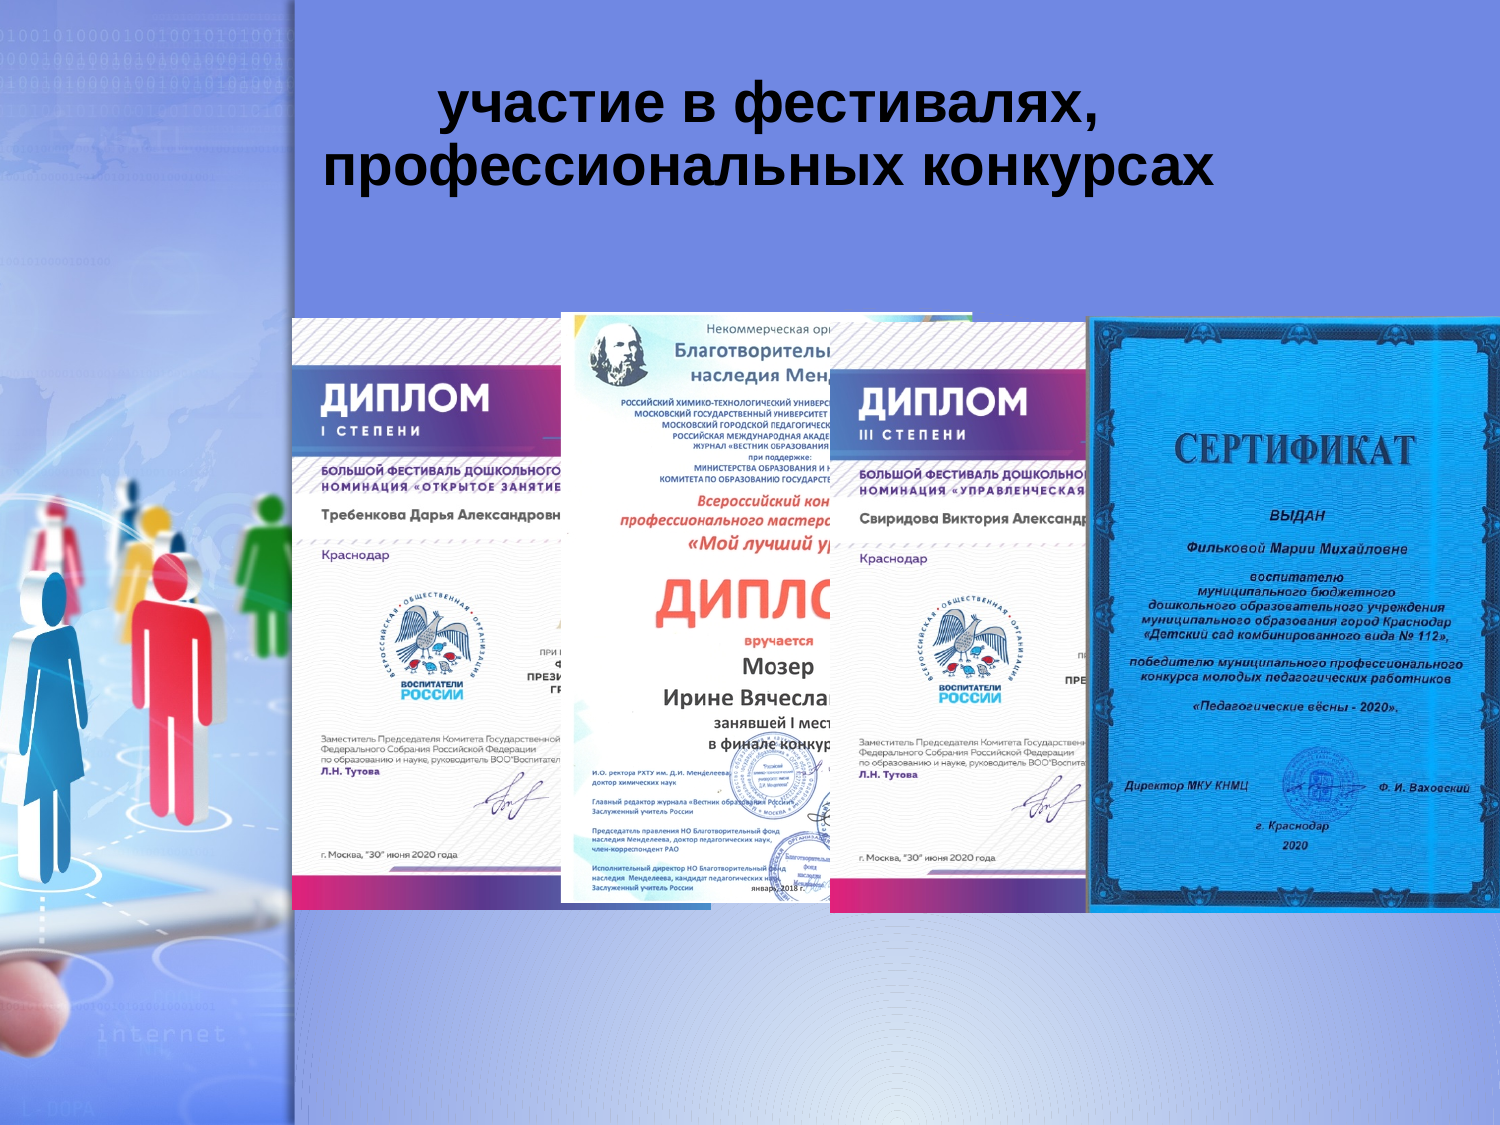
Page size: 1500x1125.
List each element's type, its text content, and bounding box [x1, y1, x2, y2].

text_box участие в фестивалях, профессиональных конкурсах [37, 65, 1500, 191]
picture [0, 0, 1500, 1125]
picture [1153, 909, 1163, 913]
